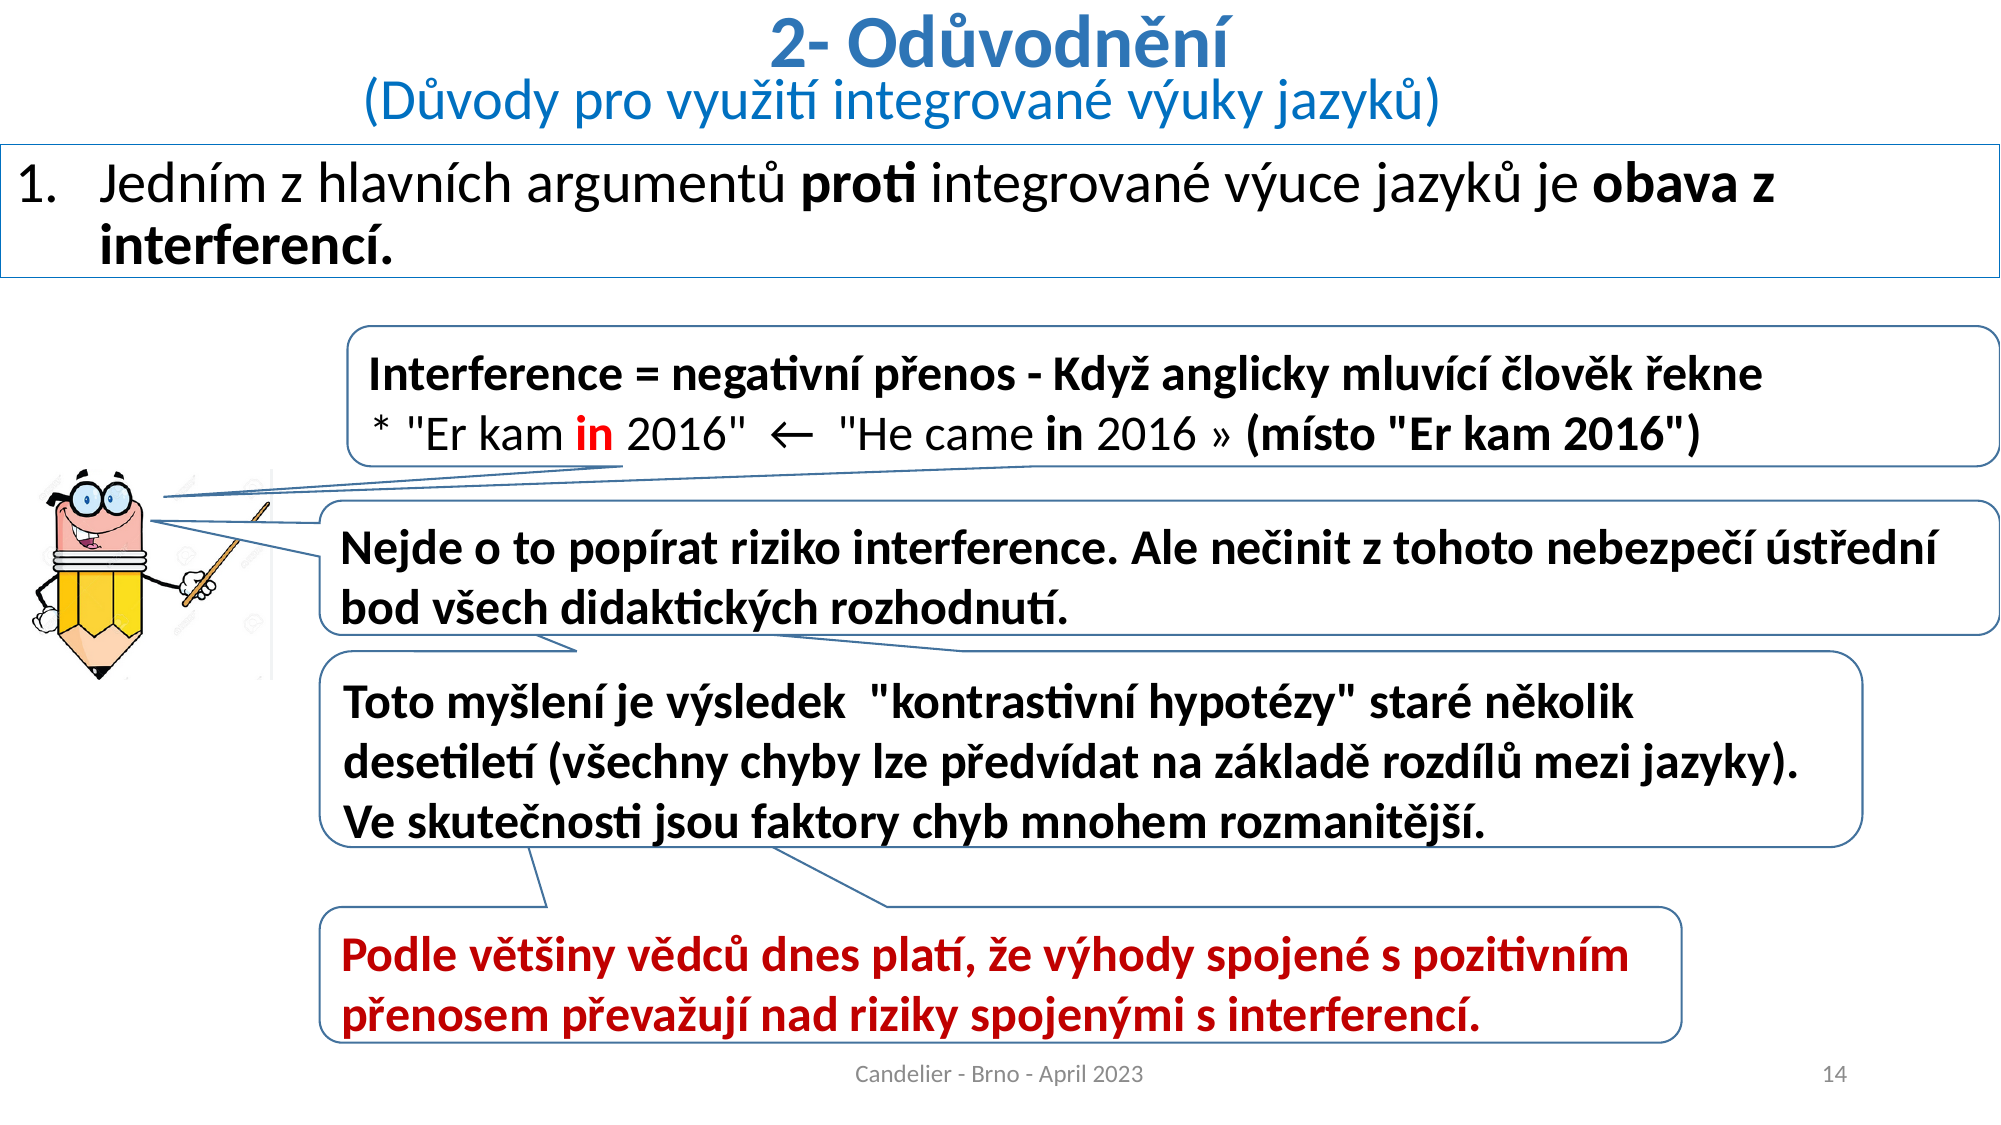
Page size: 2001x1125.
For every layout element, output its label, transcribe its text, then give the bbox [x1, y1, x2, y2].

picture [32, 468, 273, 680]
text_box Toto myšlení je výsledek "kontrastivní hypotézy" staré několik desetiletí (všechny chyby lze předvídat na základě rozdílů mezi jazyky). Ve skutečnosti jsou faktory chyb mnohem rozmanitější. [318, 636, 1864, 849]
text_box Jedním z hlavních argumentů proti integrované výuce jazyků je obava z interferencí. [0, 144, 2000, 278]
slide_number 14 [1412, 1042, 1863, 1103]
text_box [272, 0, 1682, 132]
footer Candelier - Brno - April 2023 [662, 1044, 1338, 1103]
text_box Nejde o to popírat riziko interference. Ale nečinit z tohoto nebezpečí ústřední bod všech didaktických rozhodnutí. [273, 499, 2000, 636]
text_box Podle většiny vědců dnes platí, že výhody spojené s pozitivním přenosem převažují nad riziky spojenými s interferencí. [318, 849, 1683, 1044]
text_box Interference = negativní přenos - Když anglicky mluvící člověk řekne * "Er kam in 2016" ← "He came in 2016 » (místo "Er kam 2016") [273, 325, 2000, 495]
